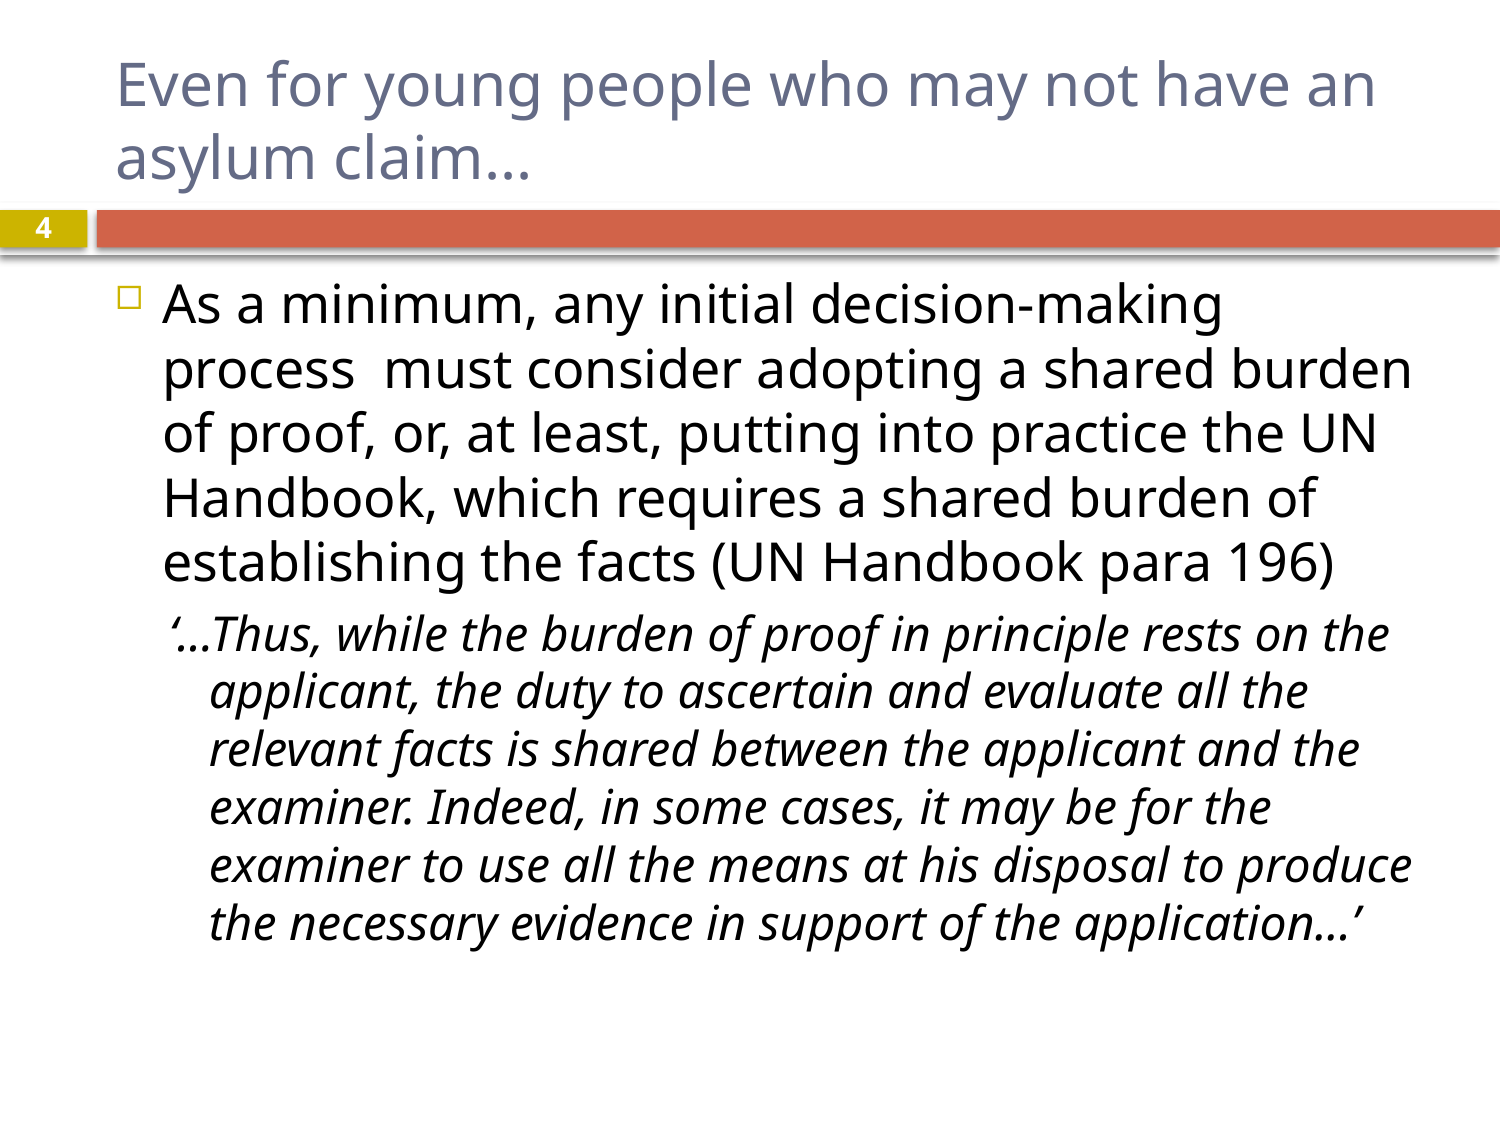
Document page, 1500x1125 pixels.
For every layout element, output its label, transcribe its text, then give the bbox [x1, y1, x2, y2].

slide_number 4 [0, 208, 88, 249]
list As a minimum, any initial decision-making process must consider adopting a shared burden of proof, or, at least, putting into practice the UN Handbook, which requires a shared burden of establishing the facts (UN Handbook para 196) ‘...Thus, while the burden of proof in principle rests on the applicant, the duty to ascertain and evaluate all the relevant facts is shared between the applicant and the examiner. Indeed, in some cases, it may be for the examiner to use all the means at his disposal to produce the necessary evidence in support of the application...’ [100, 262, 1438, 1000]
title Even for young people who may not have an asylum claim... [100, 37, 1438, 200]
